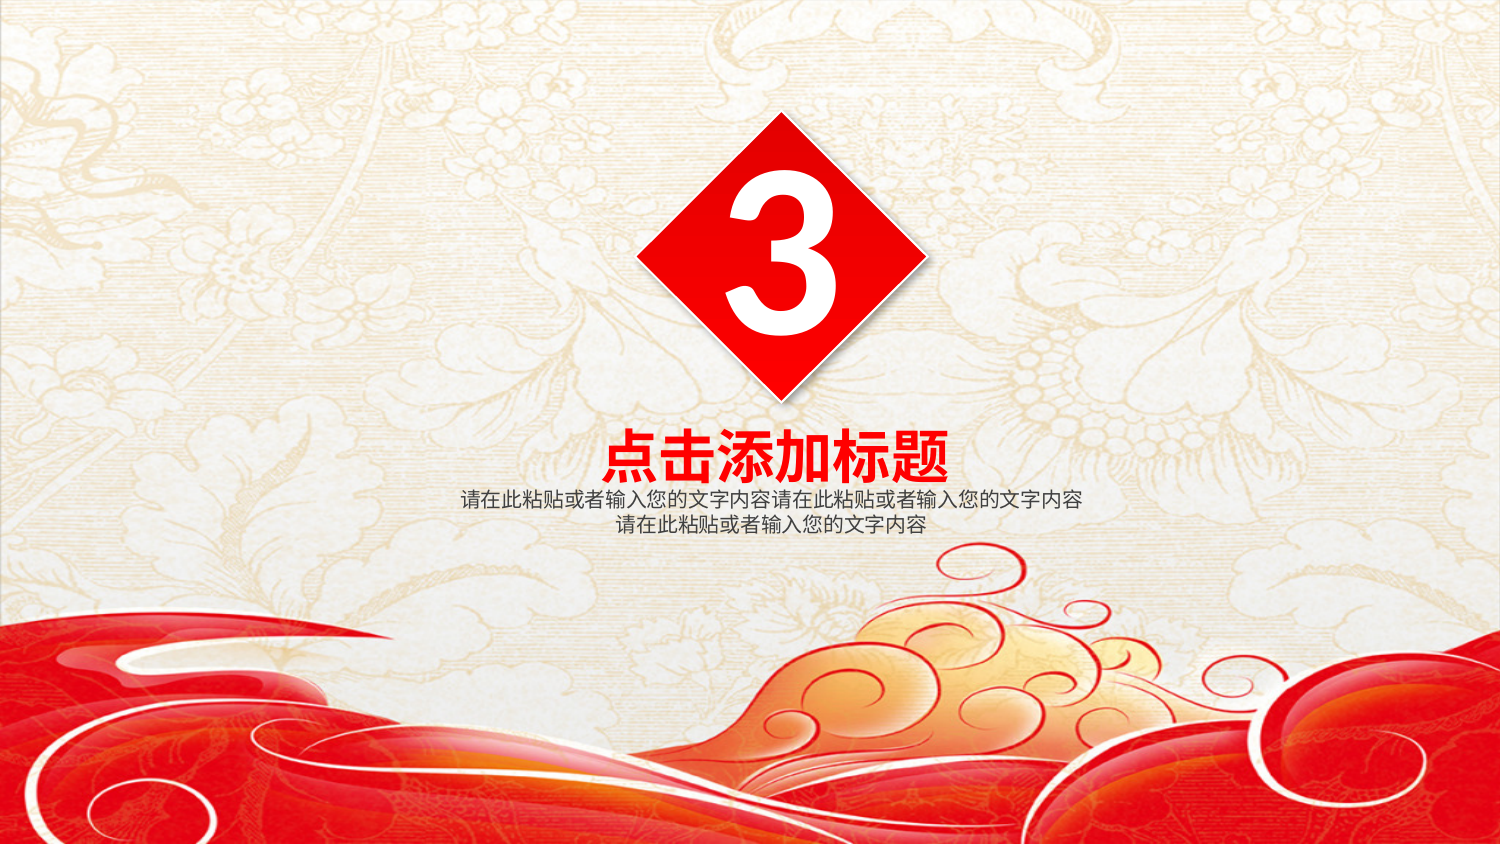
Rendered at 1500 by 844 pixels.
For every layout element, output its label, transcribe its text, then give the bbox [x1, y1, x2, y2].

text_box [633, 189, 701, 324]
text_box 3 [701, 77, 858, 392]
text_box 请在此粘贴或者输入您的文字内容请在此粘贴或者输入您的文字内容 请在此粘贴或者输入您的文字内容 [445, 479, 1098, 569]
picture [0, 0, 1500, 844]
text_box 点击添加标题 [585, 412, 978, 479]
text_box [858, 185, 930, 328]
text_box [769, 392, 794, 404]
